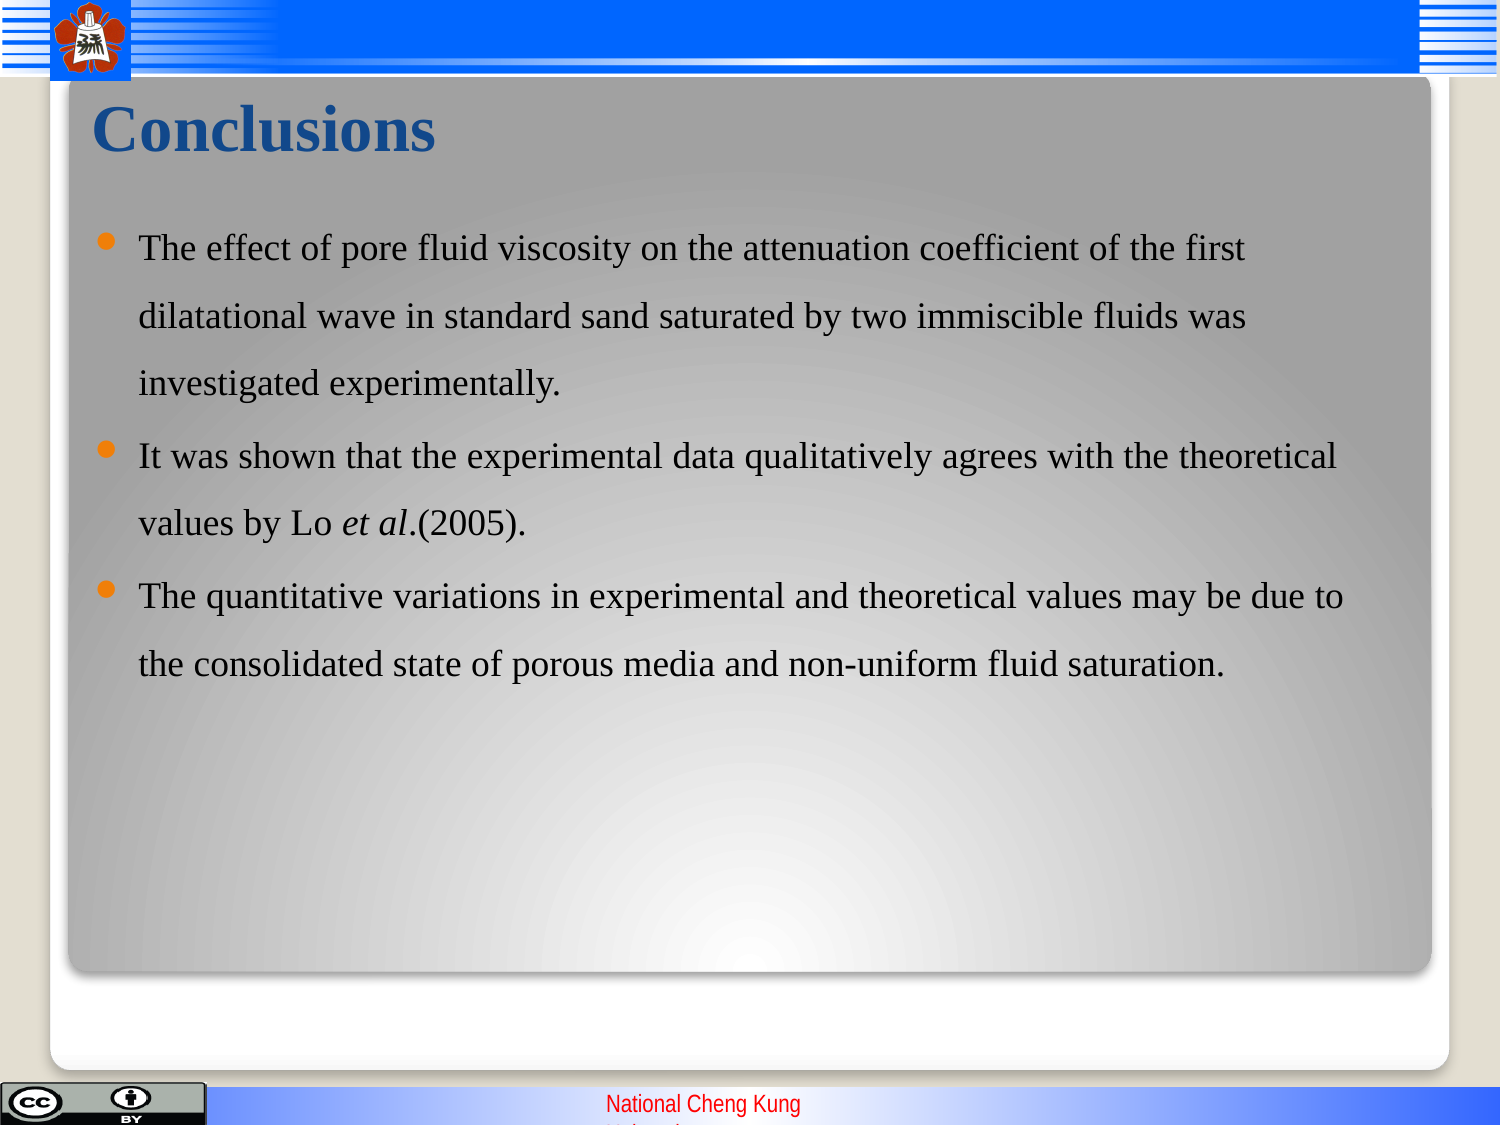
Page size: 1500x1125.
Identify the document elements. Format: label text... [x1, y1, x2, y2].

list The effect of pore fluid viscosity on the attenuation coefficient of the first dilatational wave in standard sand saturated by two immiscible fluids was investigated experimentally. It was shown that the experimental data qualitatively agrees with the theoretical values by Lo et al.(2005). The quantitative variations in experimental and theoretical values may be due to the consolidated state of porous media and non-uniform fluid saturation. [64, 135, 1408, 823]
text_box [0, 1079, 1500, 1125]
title Conclusions [76, 91, 1420, 173]
picture [0, 1081, 207, 1125]
picture [132, 0, 1497, 77]
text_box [49, 0, 132, 82]
picture [0, 0, 49, 77]
